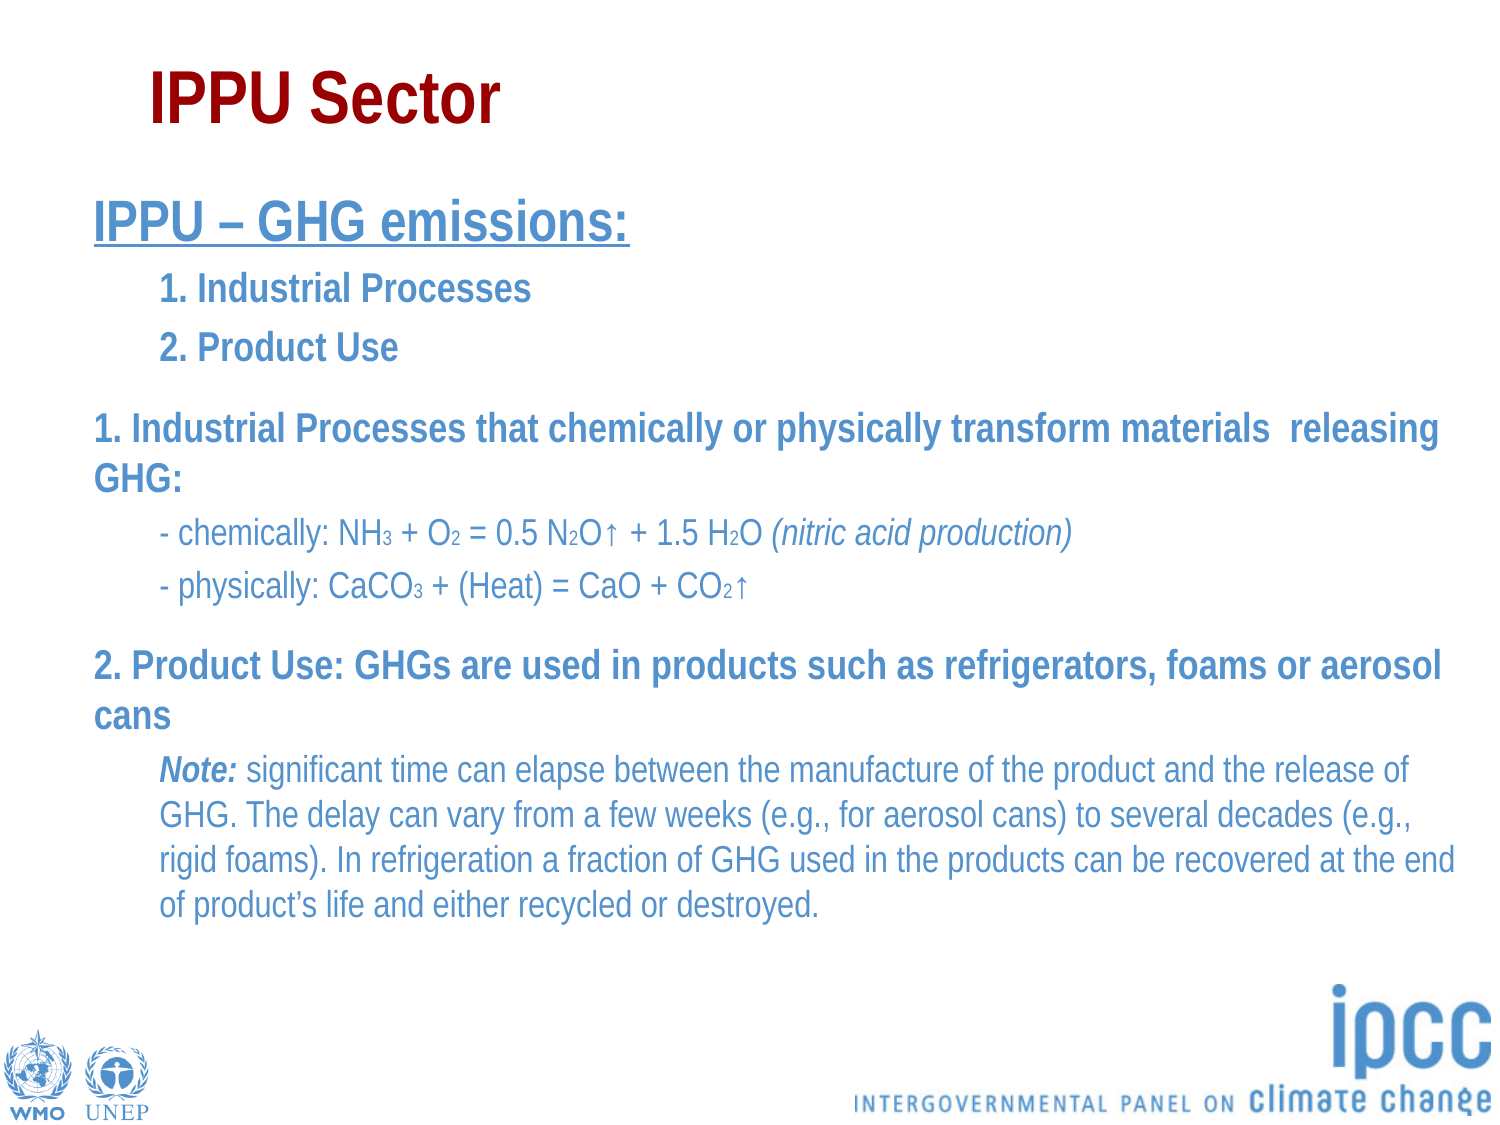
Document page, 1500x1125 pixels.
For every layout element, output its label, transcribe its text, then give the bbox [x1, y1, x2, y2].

list IPPU – GHG emissions: 1. Industrial Processes 2. Product Use 1. Industrial Processes that chemically or physically transform materials releasing GHG: - chemically: NH3 + O2 = 0.5 N2O↑ + 1.5 H2O (nitric acid production) - physically: CaCO3 + (Heat) = CaO + CO2↑ 2. Product Use: GHGs are used in products such as refrigerators, foams or aerosol cans Note: significant time can elapse between the manufacture of the product and the release of GHG. The delay can vary from a few weeks (e.g., for aerosol cans) to several decades (e.g., rigid foams). In refrigeration a fraction of GHG used in the products can be recovered at the end of product’s life and either recycled or destroyed. [78, 175, 1490, 999]
picture [0, 1027, 153, 1125]
title IPPU Sector [134, 24, 1434, 164]
picture [855, 984, 1491, 1116]
